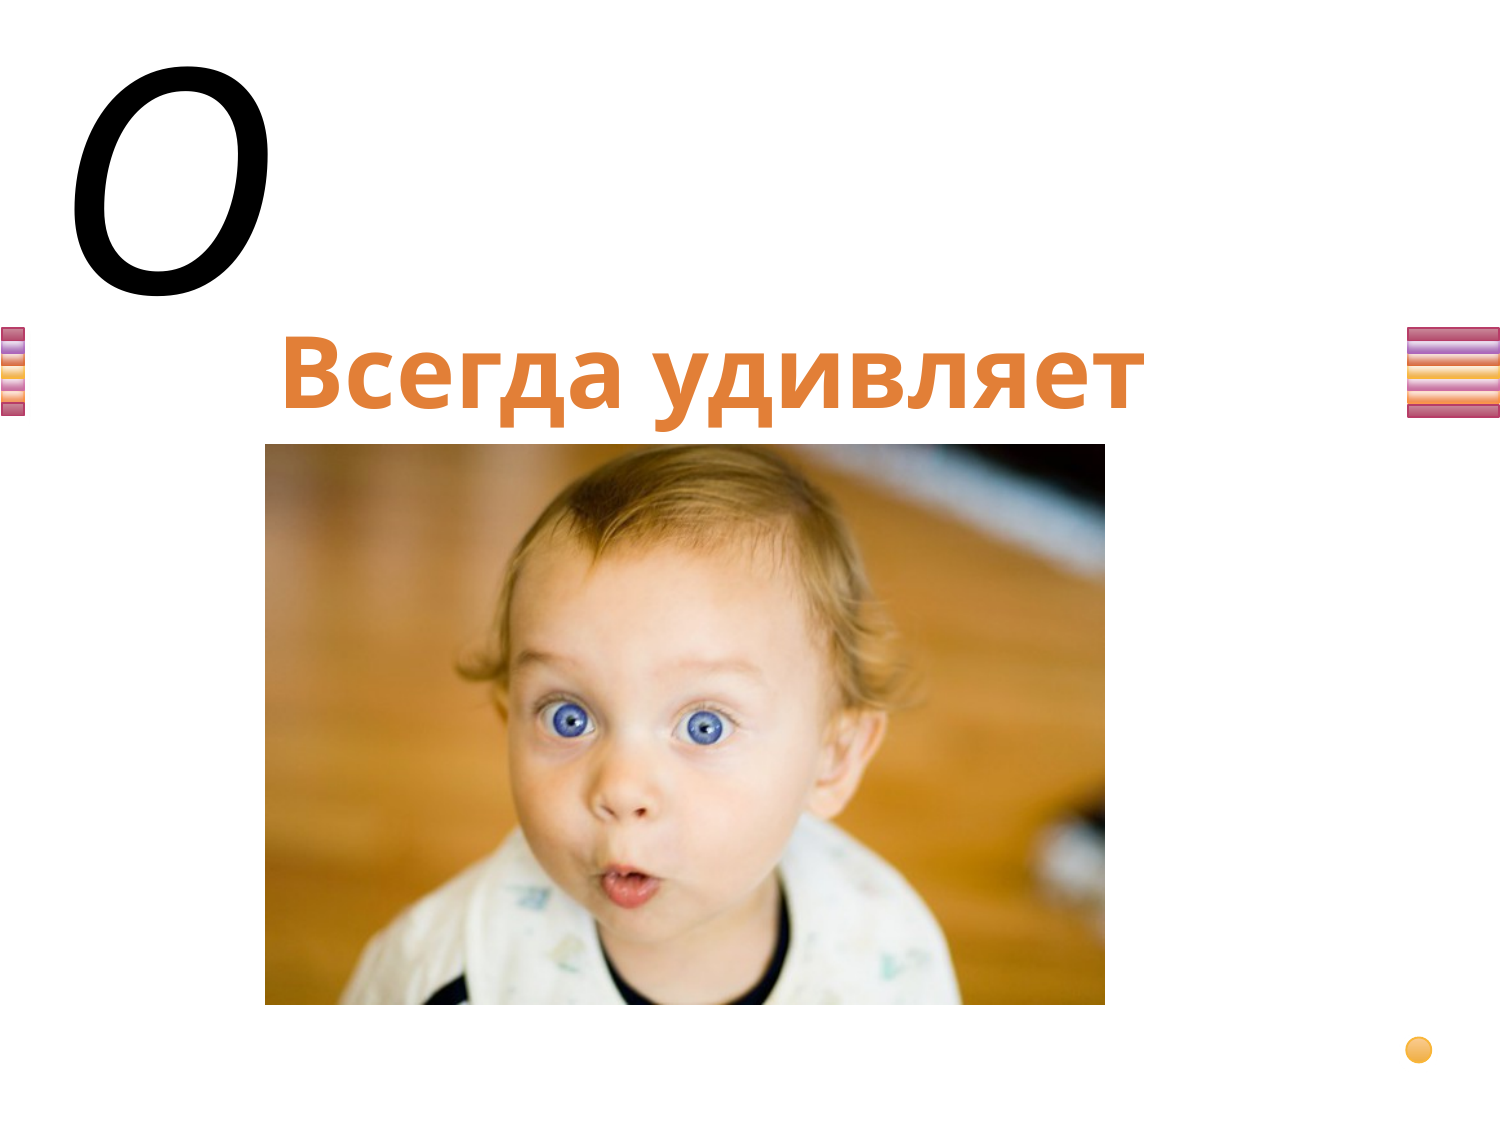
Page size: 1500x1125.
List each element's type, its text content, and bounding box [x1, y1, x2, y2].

picture [265, 443, 1105, 1005]
list Всегда удивляет [37, 275, 1388, 463]
title О [37, 75, 1388, 263]
